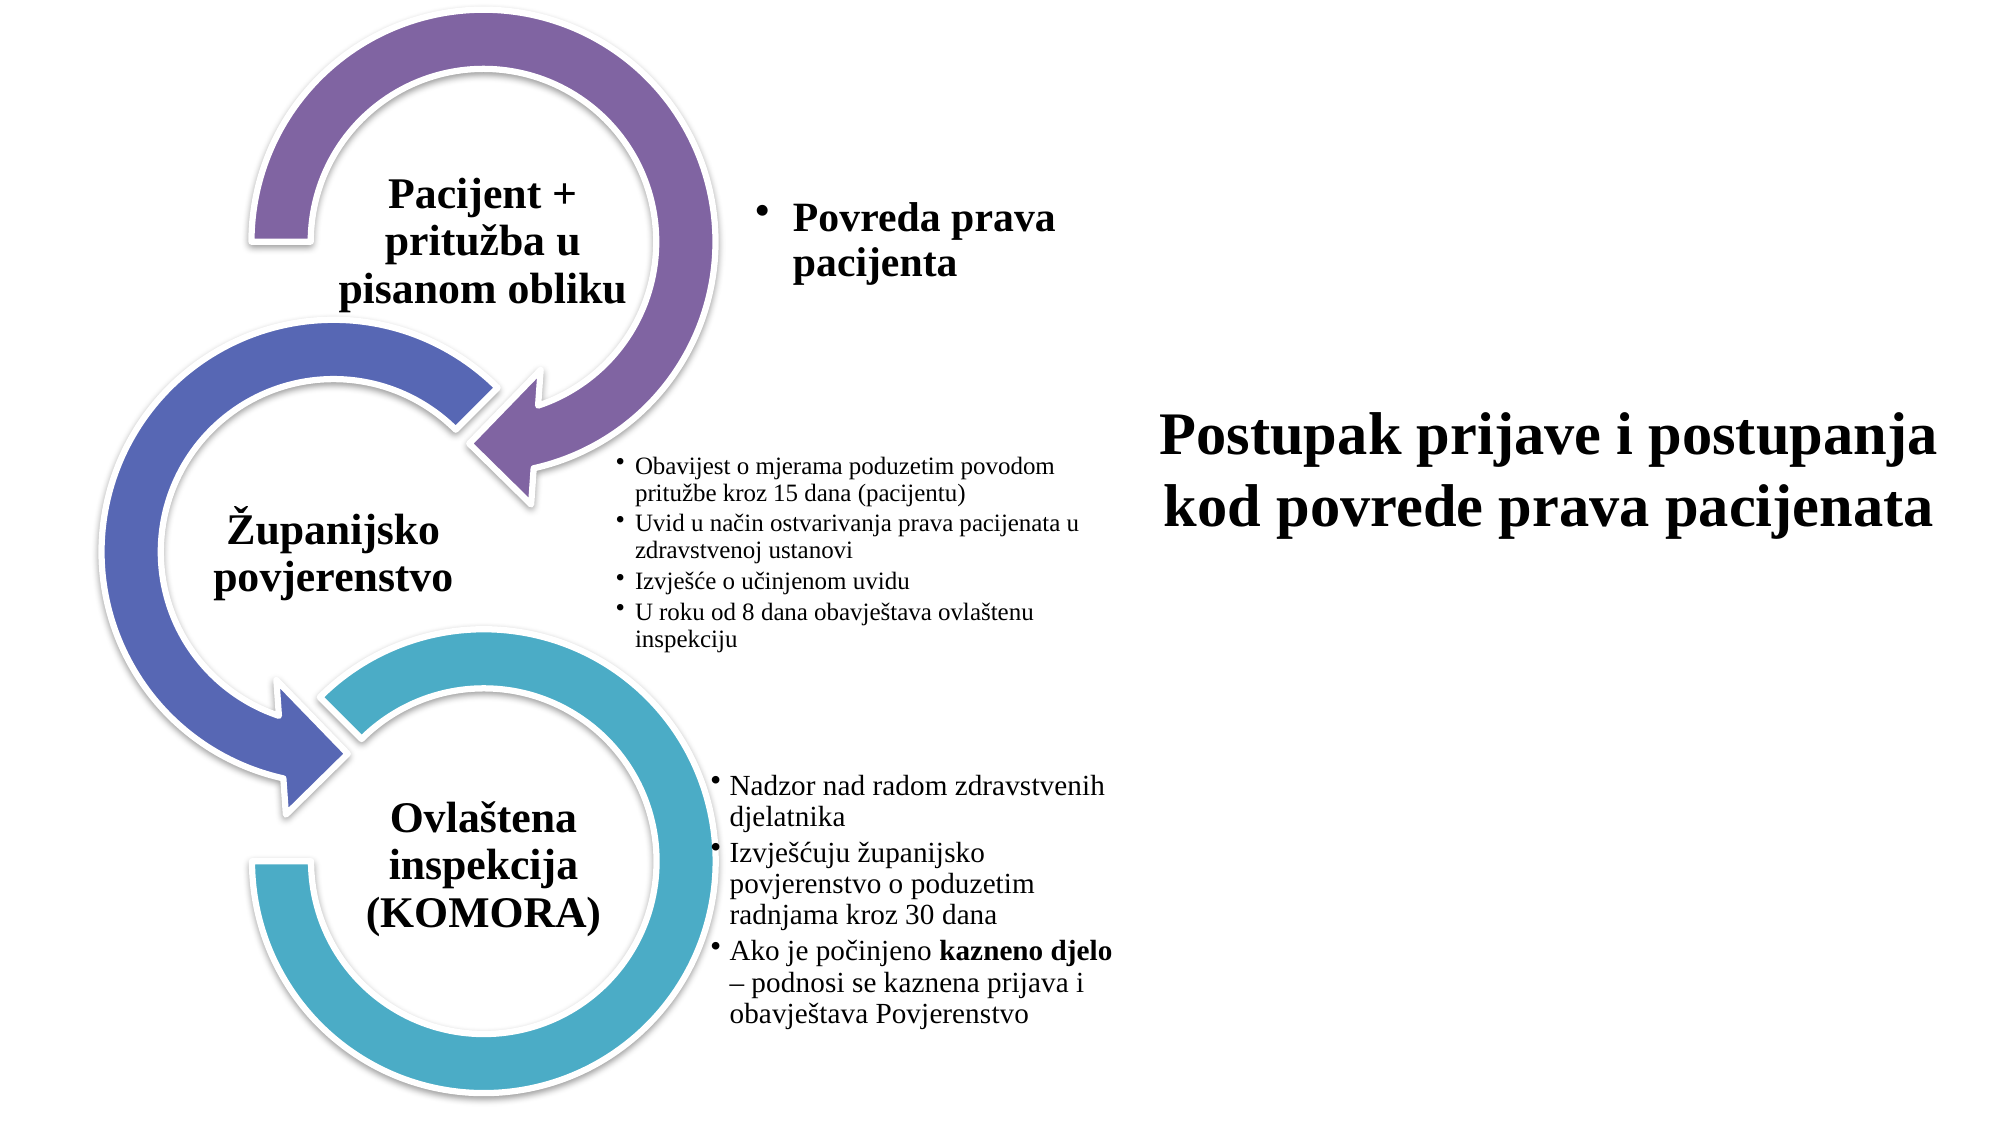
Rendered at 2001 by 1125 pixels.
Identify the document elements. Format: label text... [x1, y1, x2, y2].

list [31, 0, 1154, 1094]
title Postupak prijave i postupanja kod povrede prava pacijenata [1157, 349, 1957, 583]
